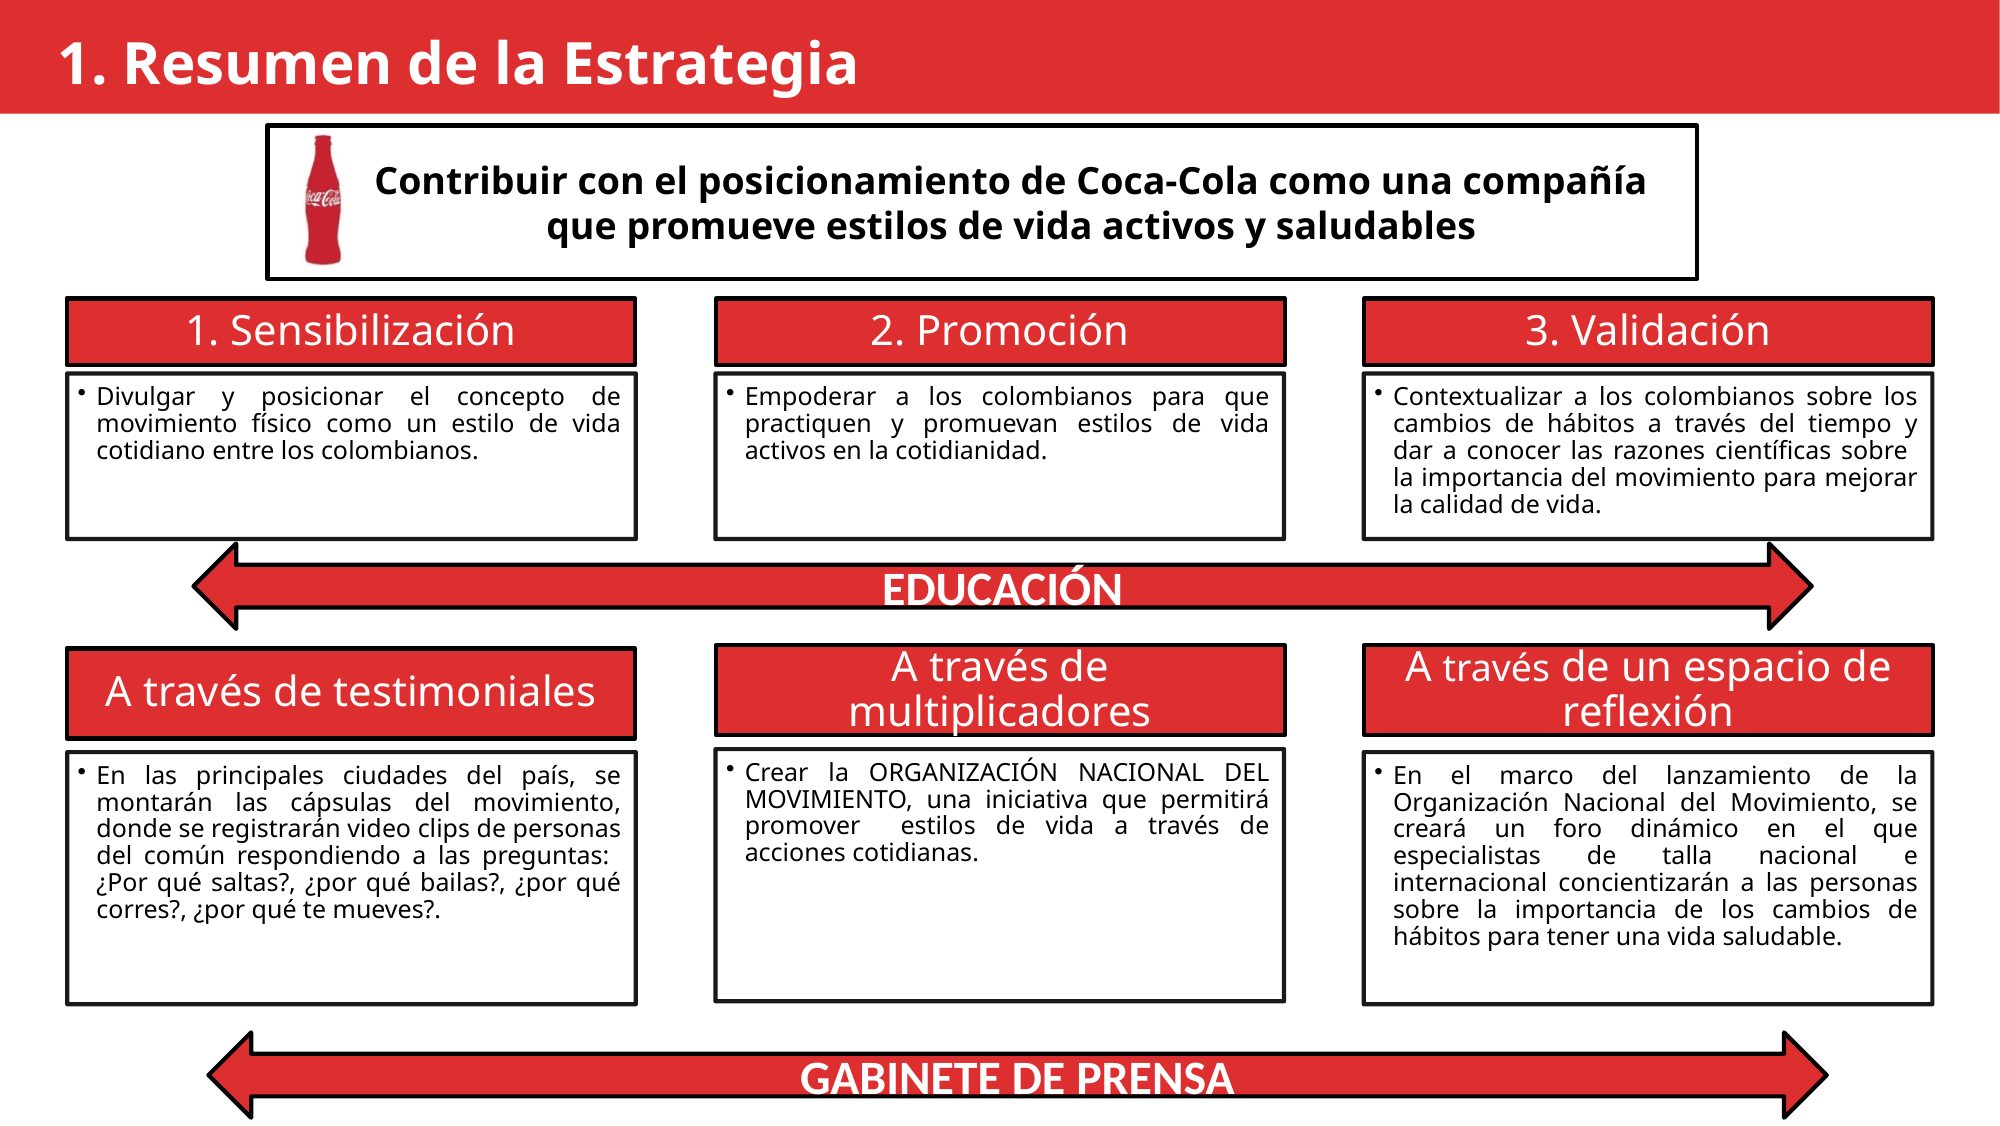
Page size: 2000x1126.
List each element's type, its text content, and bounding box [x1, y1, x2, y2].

text_box GABINETE DE PRENSA [206, 1047, 1829, 1120]
text_box [0, 0, 2000, 116]
text_box 1. Resumen de la Estrategia [42, 19, 1154, 104]
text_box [66, 290, 1934, 551]
text_box [265, 123, 1699, 281]
text_box Contribuir con el posicionamiento de Coca-Cola como una compañía que promueve estilos de vida activos y saludables [379, 149, 1697, 255]
text_box EDUCACIÓN [191, 562, 1814, 631]
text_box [66, 645, 1934, 1036]
picture [279, 132, 374, 268]
